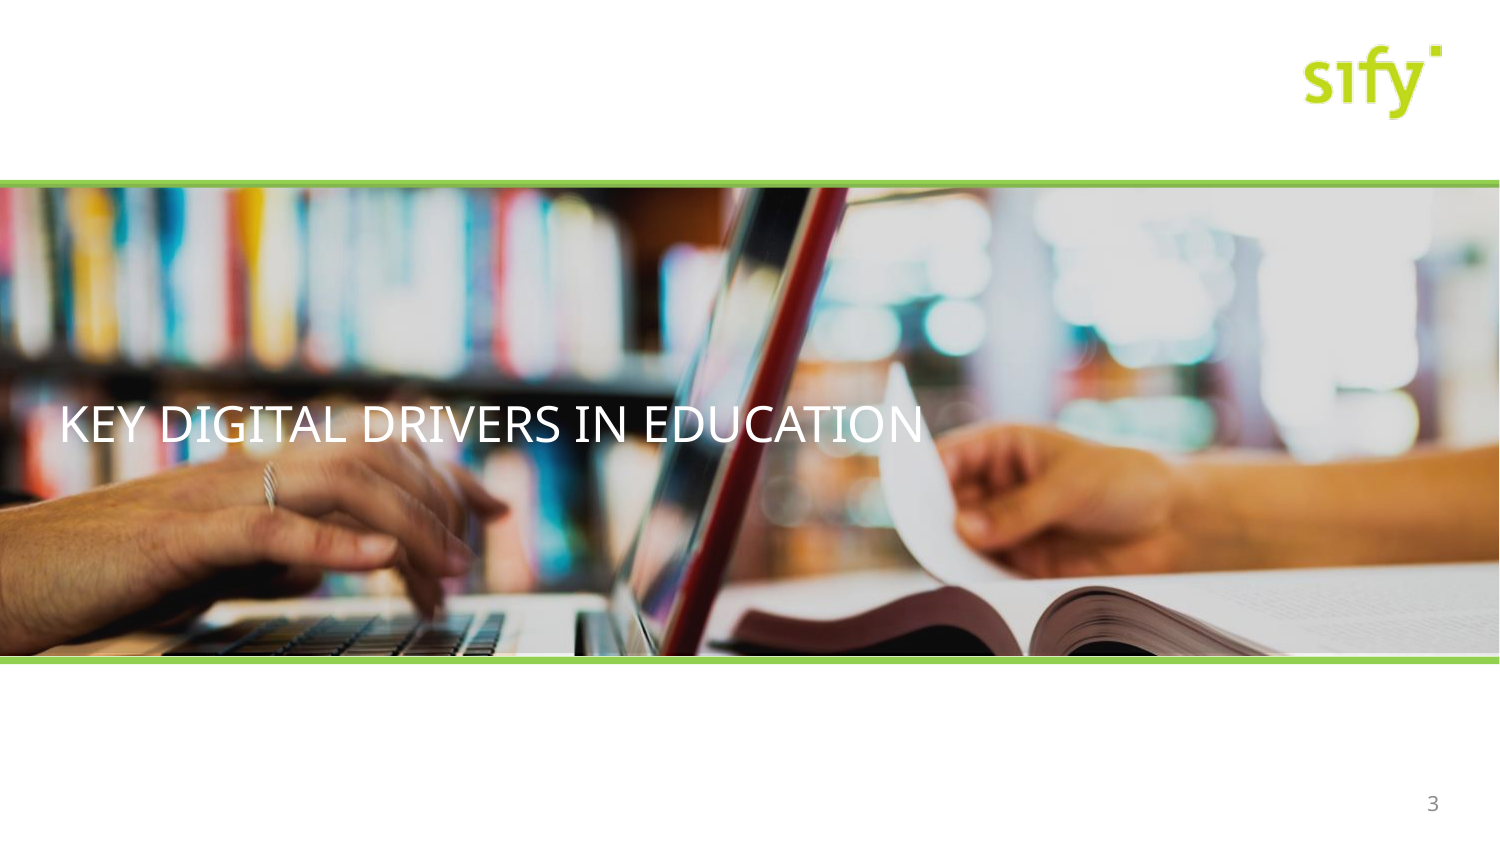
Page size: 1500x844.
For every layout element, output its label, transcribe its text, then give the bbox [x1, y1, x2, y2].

text_box [0, 662, 1500, 666]
slide_number 3 [1359, 782, 1440, 828]
picture [1267, 0, 1464, 178]
picture [0, 187, 1500, 656]
text_box [0, 182, 1500, 187]
text_box [0, 178, 1500, 182]
